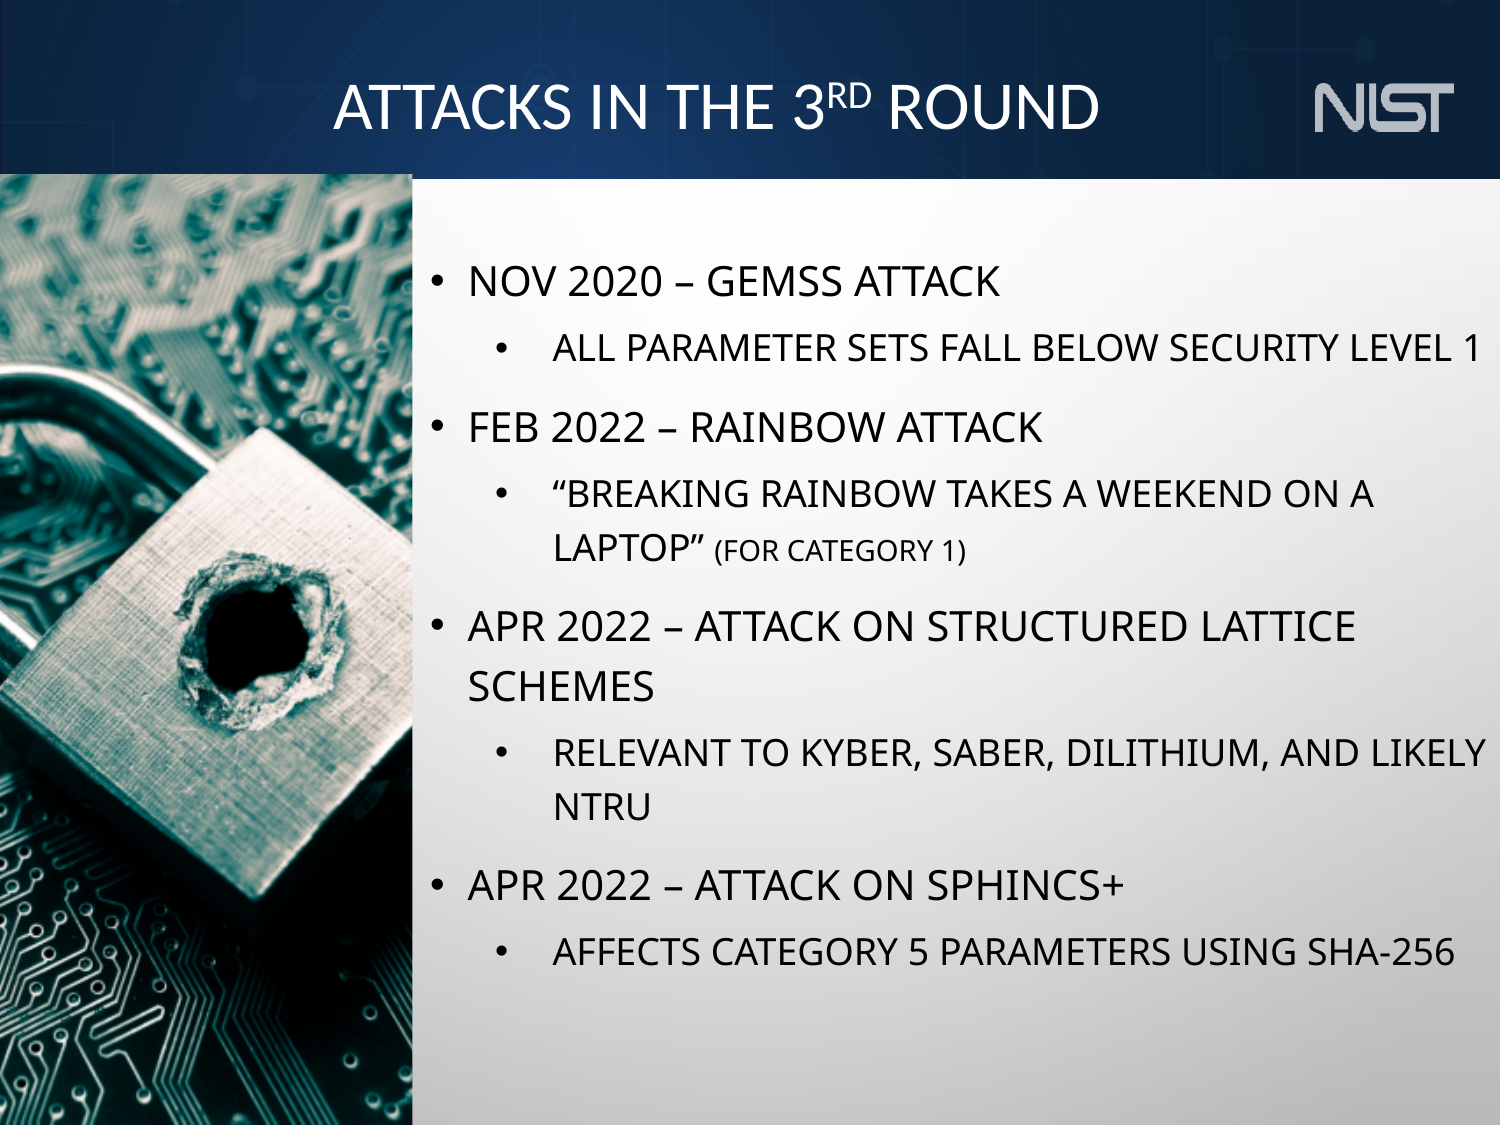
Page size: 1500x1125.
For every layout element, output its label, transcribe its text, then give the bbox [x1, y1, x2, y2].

list Nov 2020 – Gemss attack All parameter sets fall below security level 1 Feb 2022 – Rainbow attack “Breaking rainbow takes a weekend on a laptop” (for category 1) Apr 2022 – attack on structured lattice schemes Relevant to Kyber, saber, dilithium, and likely ntru Apr 2022 – attack on sphincs+ affects category 5 parameters using sha-256 [417, 237, 1500, 1063]
title Attacks in the 3rd round [70, 0, 1365, 216]
picture [0, 0, 1500, 1125]
